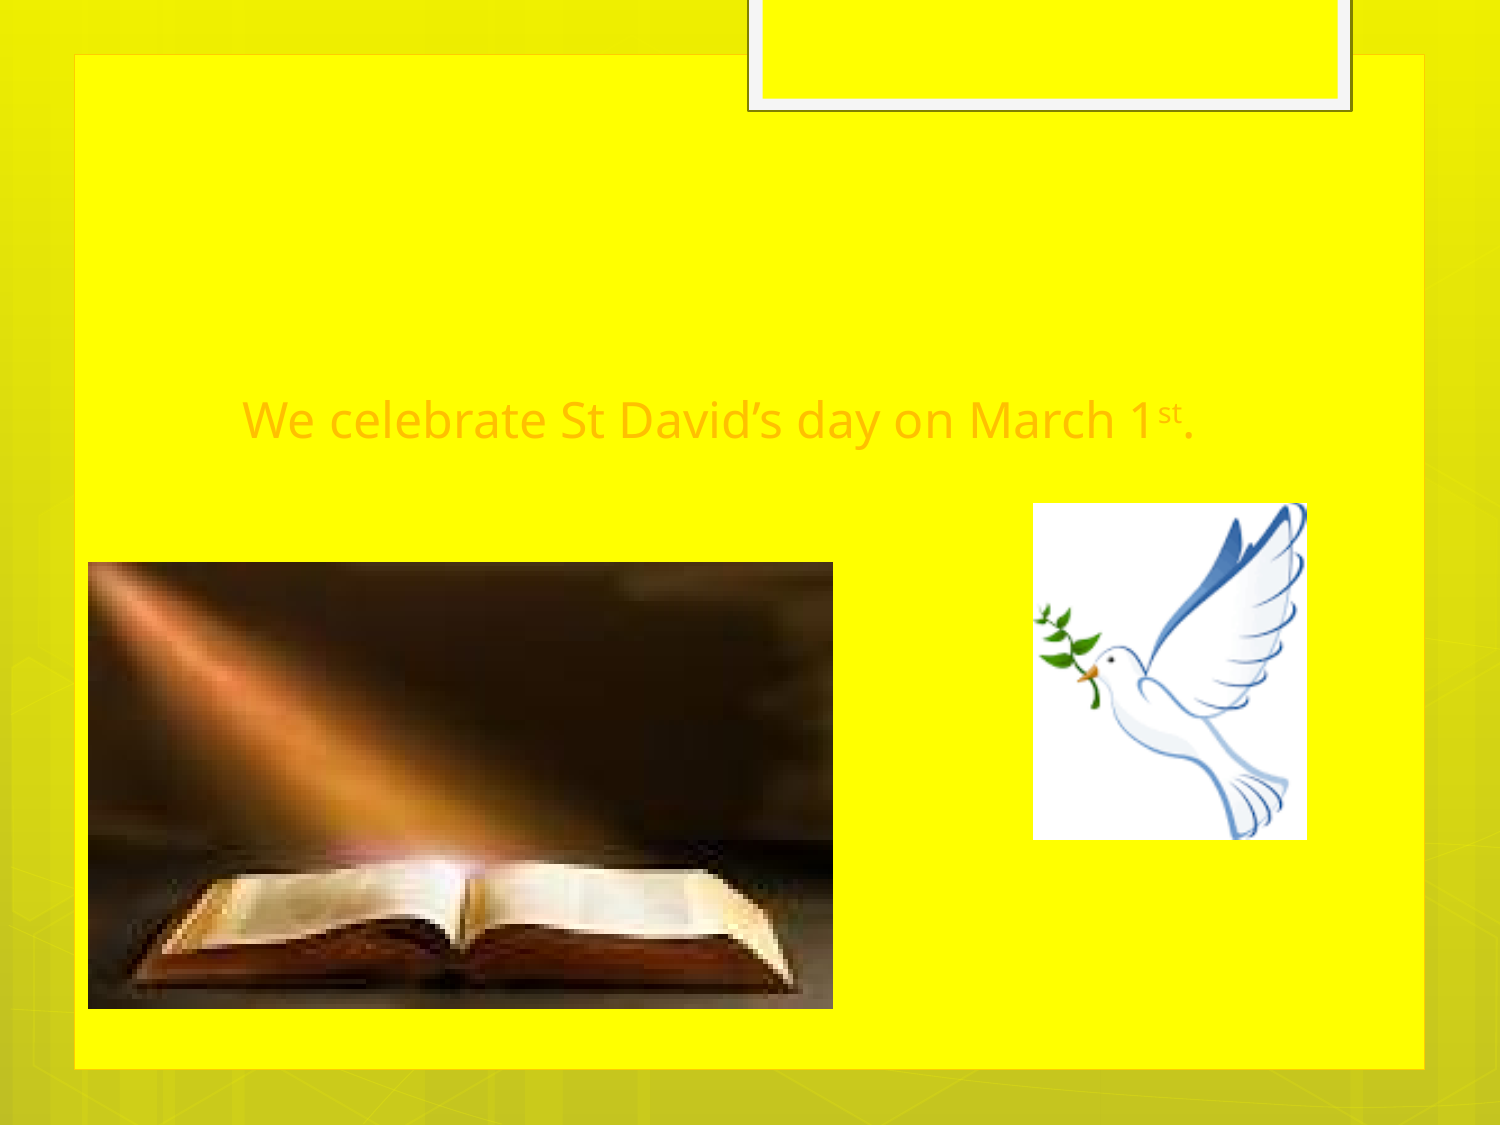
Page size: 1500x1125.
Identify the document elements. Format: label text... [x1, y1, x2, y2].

list We celebrate St David’s day on March 1st. [171, 381, 1283, 957]
picture [88, 562, 833, 1009]
picture [1033, 503, 1307, 840]
